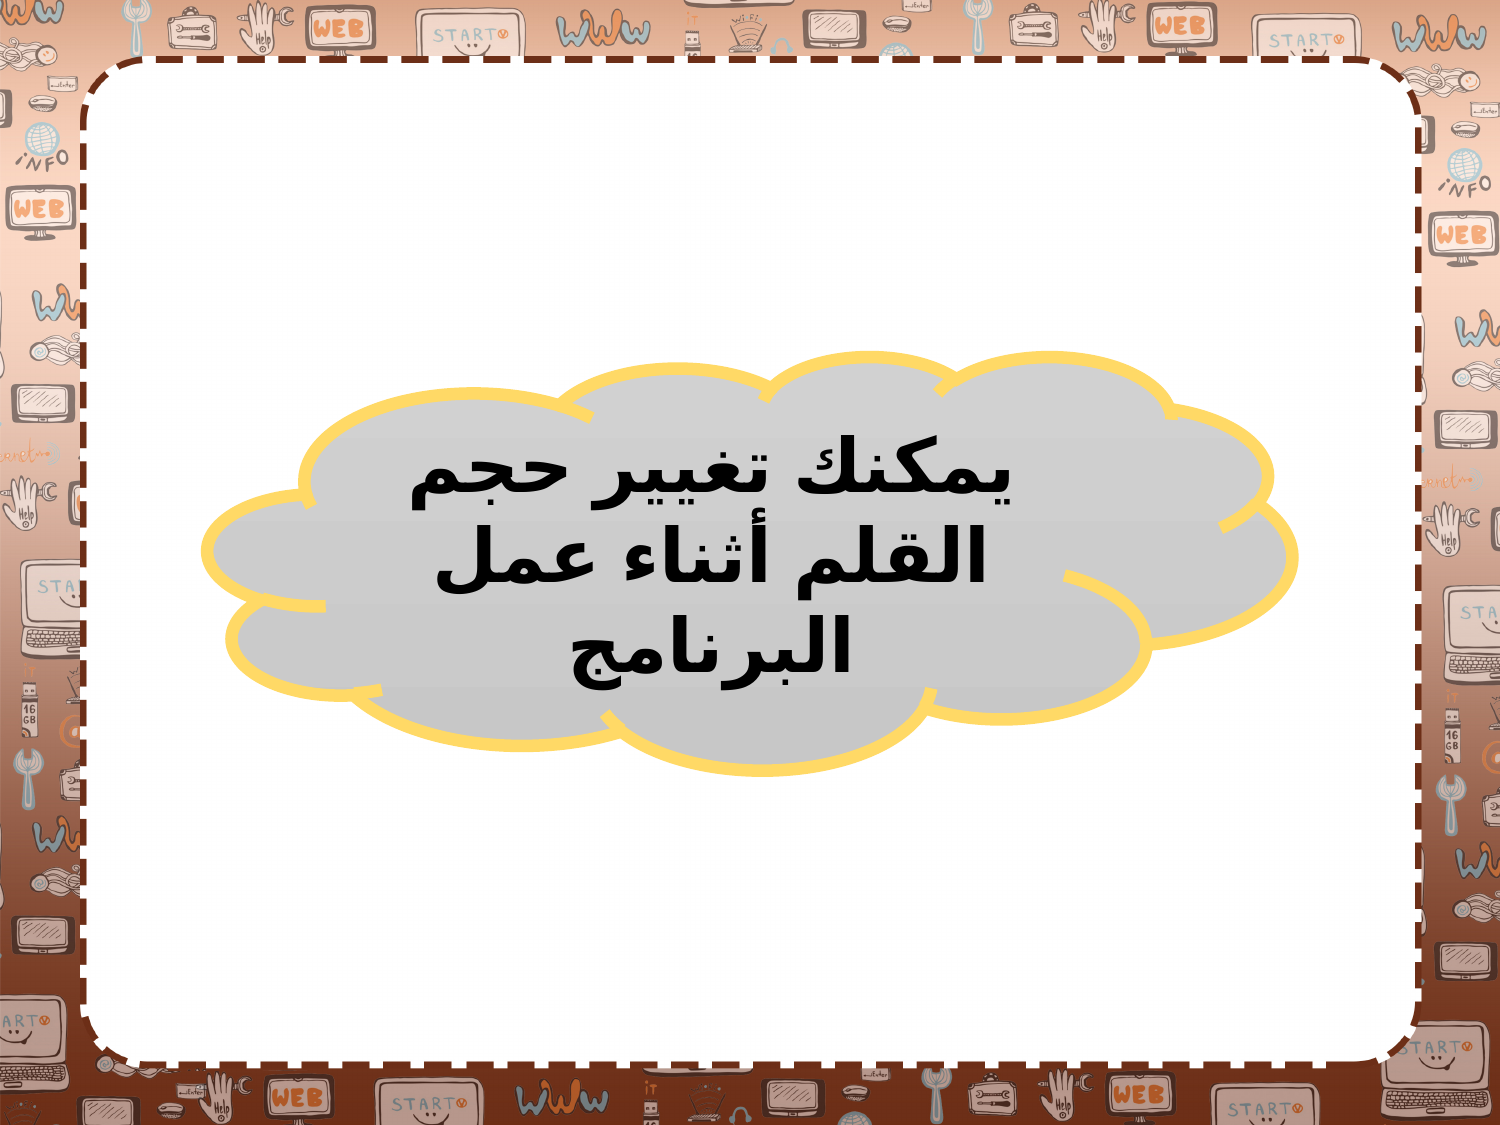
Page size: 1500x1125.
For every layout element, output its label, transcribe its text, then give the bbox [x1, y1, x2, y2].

text_box يمكنك تغيير حجم القلم أثناء عمل البرنامج [206, 356, 1294, 772]
picture [0, 0, 1500, 1125]
